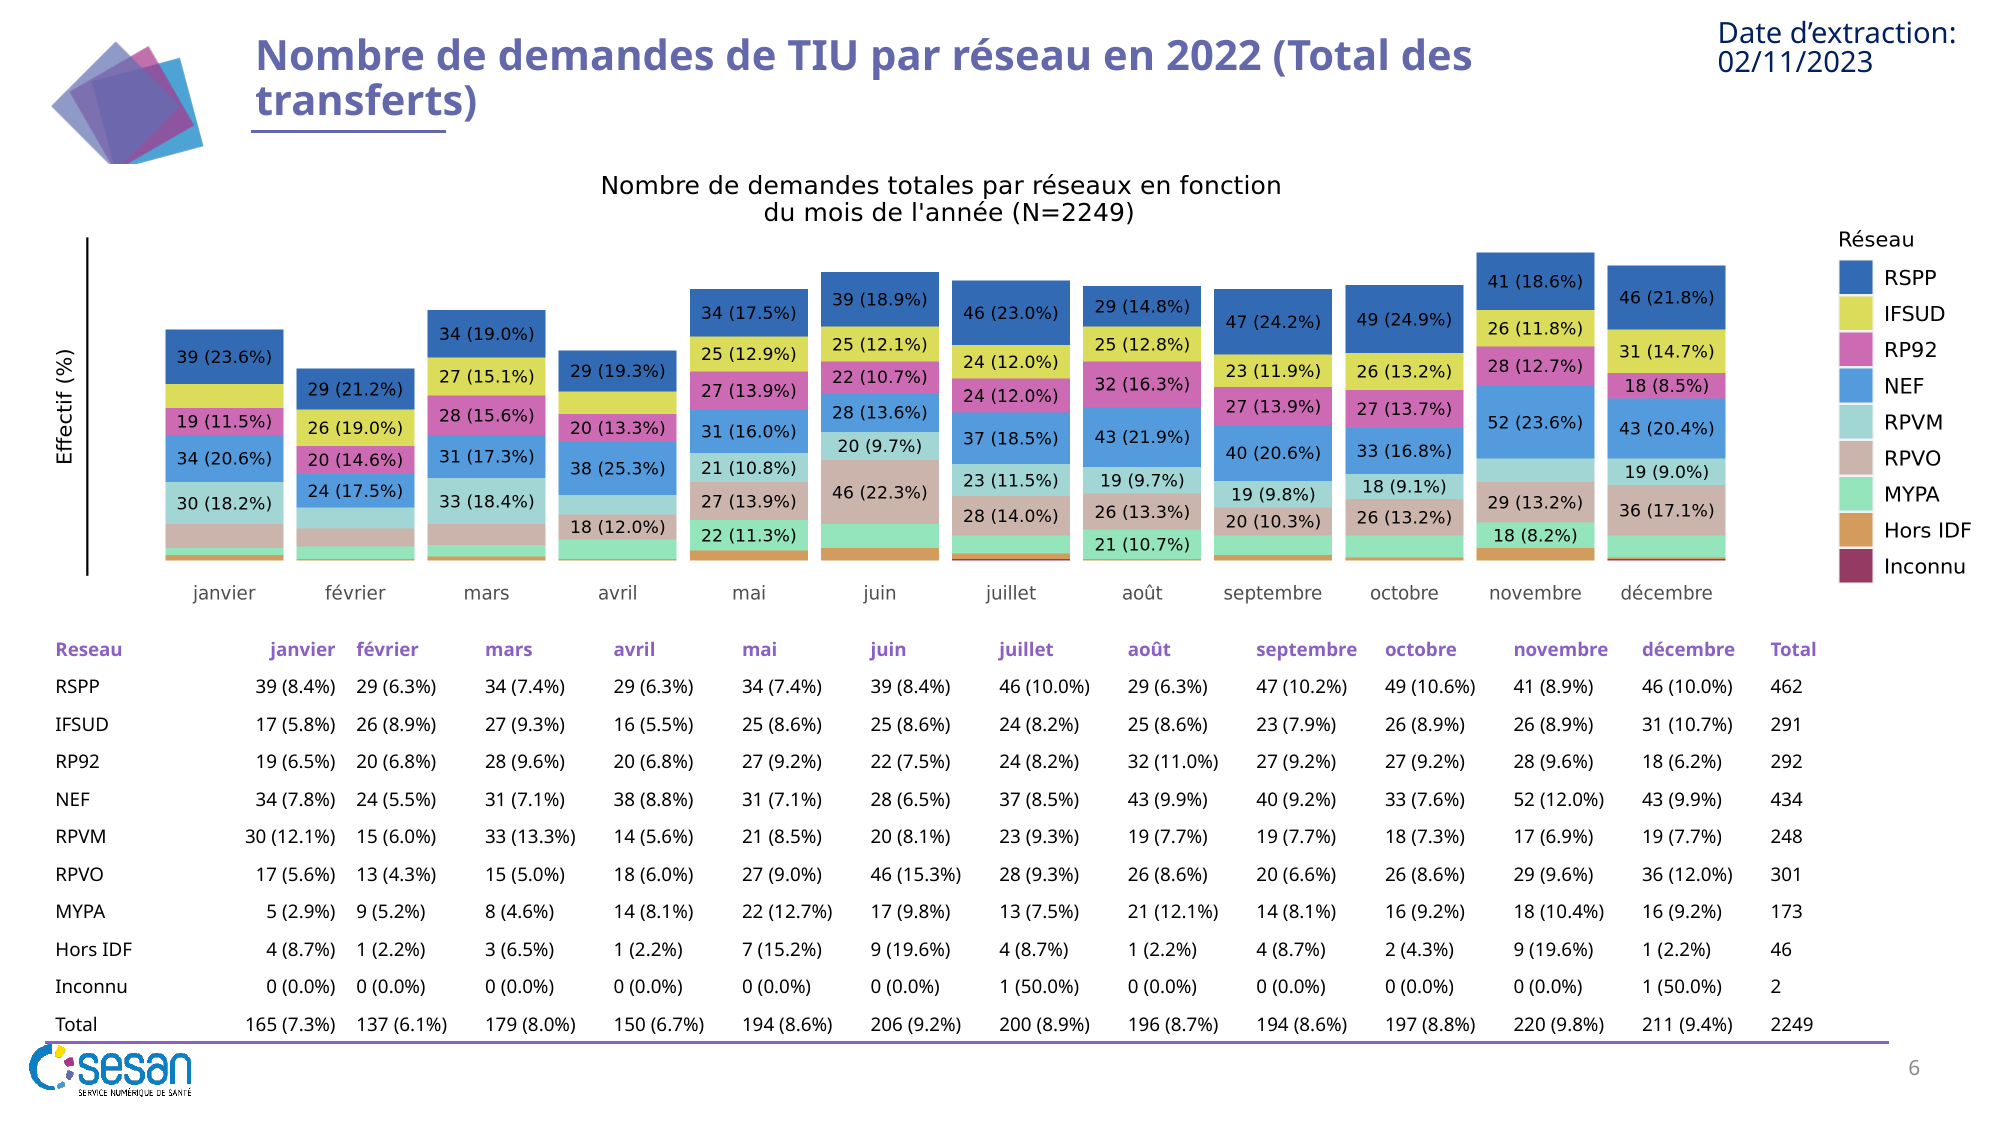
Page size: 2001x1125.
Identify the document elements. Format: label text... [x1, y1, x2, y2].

table_cell 25 (8.6%) [732, 705, 860, 743]
table_header Reseau [45, 630, 174, 668]
table_cell 17 (5.6%) [174, 855, 346, 893]
table_cell 13 (7.5%) [989, 893, 1117, 930]
table_cell 17 (5.8%) [174, 705, 346, 743]
table_cell 27 (9.2%) [1246, 743, 1375, 780]
table_cell 197 (8.8%) [1375, 1005, 1503, 1041]
table_cell 14 (8.1%) [1246, 893, 1375, 930]
table_cell 165 (7.3%) [174, 1005, 346, 1041]
table_cell 14 (8.1%) [603, 893, 732, 930]
picture [29, 1044, 191, 1097]
table_cell Hors IDF [45, 930, 174, 968]
table_cell 211 (9.4%) [1632, 1005, 1760, 1041]
table_cell 16 (9.2%) [1375, 893, 1503, 930]
table_cell 26 (8.9%) [346, 705, 475, 743]
table_header mai [732, 630, 860, 668]
table_cell 2 (4.3%) [1375, 930, 1503, 968]
table_cell 0 (0.0%) [860, 968, 989, 1005]
table_cell 0 (0.0%) [475, 968, 603, 1005]
table_cell 20 (6.8%) [346, 743, 475, 780]
table_cell 13 (4.3%) [346, 855, 475, 893]
table_cell NEF [45, 780, 174, 818]
table_cell 22 (12.7%) [732, 893, 860, 930]
table_cell 18 (10.4%) [1503, 893, 1632, 930]
table_cell 29 (6.3%) [1117, 668, 1246, 705]
table_cell 1 (50.0%) [1632, 968, 1760, 1005]
table_cell 27 (9.0%) [732, 855, 860, 893]
table_cell 31 (7.1%) [732, 780, 860, 818]
table_cell 137 (6.1%) [346, 1005, 475, 1041]
table_cell 9 (19.6%) [860, 930, 989, 968]
table_cell 0 (0.0%) [1503, 968, 1632, 1005]
table_cell 196 (8.7%) [1117, 1005, 1246, 1041]
table_cell 28 (6.5%) [860, 780, 989, 818]
table_cell 16 (9.2%) [1632, 893, 1760, 930]
table_header septembre [1246, 630, 1375, 668]
table_cell 24 (8.2%) [989, 705, 1117, 743]
table_header juillet [989, 630, 1117, 668]
table_cell 150 (6.7%) [603, 1005, 732, 1041]
table_cell 27 (9.3%) [475, 705, 603, 743]
table_cell 15 (6.0%) [346, 818, 475, 855]
table_cell 19 (7.7%) [1246, 818, 1375, 855]
table_cell 0 (0.0%) [1246, 968, 1375, 1005]
table_cell 1 (50.0%) [989, 968, 1117, 1005]
table_cell 46 [1760, 930, 1889, 968]
table_cell 33 (7.6%) [1375, 780, 1503, 818]
table_cell 200 (8.9%) [989, 1005, 1117, 1041]
table_cell 30 (12.1%) [174, 818, 346, 855]
table_cell 26 (8.9%) [1503, 705, 1632, 743]
table_cell 39 (8.4%) [174, 668, 346, 705]
table_cell 17 (9.8%) [860, 893, 989, 930]
table_cell 23 (7.9%) [1246, 705, 1375, 743]
table_cell 15 (5.0%) [475, 855, 603, 893]
table_cell 21 (8.5%) [732, 818, 860, 855]
table_cell 31 (7.1%) [475, 780, 603, 818]
table_cell 37 (8.5%) [989, 780, 1117, 818]
table_cell 29 (9.6%) [1503, 855, 1632, 893]
table_cell 20 (6.8%) [603, 743, 732, 780]
table_cell 462 [1760, 668, 1889, 705]
table_cell Total [45, 1005, 174, 1041]
table_cell 29 (6.3%) [346, 668, 475, 705]
table_cell 16 (5.5%) [603, 705, 732, 743]
table_cell 19 (7.7%) [1117, 818, 1246, 855]
table_cell 24 (5.5%) [346, 780, 475, 818]
table_cell MYPA [45, 893, 174, 930]
table_cell 26 (8.6%) [1375, 855, 1503, 893]
table_cell 8 (4.6%) [475, 893, 603, 930]
table_header février [346, 630, 475, 668]
table_cell 4 (8.7%) [174, 930, 346, 968]
table_cell 301 [1760, 855, 1889, 893]
table_cell IFSUD [45, 705, 174, 743]
table_cell 1 (2.2%) [1632, 930, 1760, 968]
table_cell 26 (8.9%) [1375, 705, 1503, 743]
table_cell 29 (6.3%) [603, 668, 732, 705]
table_cell 14 (5.6%) [603, 818, 732, 855]
table_cell 292 [1760, 743, 1889, 780]
table_header juin [860, 630, 989, 668]
table_cell 23 (9.3%) [989, 818, 1117, 855]
table_cell RSPP [45, 668, 174, 705]
table_cell Inconnu [45, 968, 174, 1005]
table_cell 194 (8.6%) [1246, 1005, 1375, 1041]
table_cell 20 (8.1%) [860, 818, 989, 855]
table_header novembre [1503, 630, 1632, 668]
table_header octobre [1375, 630, 1503, 668]
table_header Total [1760, 630, 1889, 668]
table_cell 2249 [1760, 1005, 1889, 1041]
table_cell 22 (7.5%) [860, 743, 989, 780]
table_cell 41 (8.9%) [1503, 668, 1632, 705]
table_cell 32 (11.0%) [1117, 743, 1246, 780]
table_cell 39 (8.4%) [860, 668, 989, 705]
table_cell 17 (6.9%) [1503, 818, 1632, 855]
table_cell 34 (7.4%) [732, 668, 860, 705]
table_cell 27 (9.2%) [1375, 743, 1503, 780]
table_cell 49 (10.6%) [1375, 668, 1503, 705]
table_cell 38 (8.8%) [603, 780, 732, 818]
table_cell 0 (0.0%) [1117, 968, 1246, 1005]
table_cell 179 (8.0%) [475, 1005, 603, 1041]
table_cell 46 (10.0%) [989, 668, 1117, 705]
table_cell 28 (9.6%) [475, 743, 603, 780]
table_cell 248 [1760, 818, 1889, 855]
table_cell 20 (6.6%) [1246, 855, 1375, 893]
table_cell 21 (12.1%) [1117, 893, 1246, 930]
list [44, 164, 1995, 615]
table_cell 0 (0.0%) [1375, 968, 1503, 1005]
table_cell 173 [1760, 893, 1889, 930]
table_cell 7 (15.2%) [732, 930, 860, 968]
table_cell 2 [1760, 968, 1889, 1005]
table_header janvier [174, 630, 346, 668]
table_cell 43 (9.9%) [1117, 780, 1246, 818]
table_cell 31 (10.7%) [1632, 705, 1760, 743]
table_header mars [475, 630, 603, 668]
table_cell RP92 [45, 743, 174, 780]
table_cell 291 [1760, 705, 1889, 743]
table_header avril [603, 630, 732, 668]
table_cell 46 (10.0%) [1632, 668, 1760, 705]
table_cell 18 (7.3%) [1375, 818, 1503, 855]
table_cell 1 (2.2%) [1117, 930, 1246, 968]
table_cell 25 (8.6%) [1117, 705, 1246, 743]
table_cell RPVO [45, 855, 174, 893]
picture [51, 41, 204, 164]
table_cell 5 (2.9%) [174, 893, 346, 930]
table_cell 47 (10.2%) [1246, 668, 1375, 705]
table_cell 0 (0.0%) [603, 968, 732, 1005]
table_header août [1117, 630, 1246, 668]
table_cell 9 (19.6%) [1503, 930, 1632, 968]
table_cell 43 (9.9%) [1632, 780, 1760, 818]
table_cell 28 (9.3%) [989, 855, 1117, 893]
table_cell 28 (9.6%) [1503, 743, 1632, 780]
title Nombre de demandes de TIU par réseau en 2022 (Total des transferts) [240, 80, 1696, 132]
table_cell 3 (6.5%) [475, 930, 603, 968]
table_cell 4 (8.7%) [989, 930, 1117, 968]
table_cell 46 (15.3%) [860, 855, 989, 893]
table_cell 33 (13.3%) [475, 818, 603, 855]
table_cell 52 (12.0%) [1503, 780, 1632, 818]
table_cell 18 (6.0%) [603, 855, 732, 893]
table_cell 24 (8.2%) [989, 743, 1117, 780]
table_cell 0 (0.0%) [174, 968, 346, 1005]
table_cell 194 (8.6%) [732, 1005, 860, 1041]
table_cell 1 (2.2%) [346, 930, 475, 968]
table_cell 25 (8.6%) [860, 705, 989, 743]
table_cell 26 (8.6%) [1117, 855, 1246, 893]
table_cell 19 (7.7%) [1632, 818, 1760, 855]
table_cell 9 (5.2%) [346, 893, 475, 930]
table_cell 34 (7.8%) [174, 780, 346, 818]
table_cell 0 (0.0%) [732, 968, 860, 1005]
table_cell 4 (8.7%) [1246, 930, 1375, 968]
list 02/11/2023 [1703, 39, 1935, 99]
table_cell 18 (6.2%) [1632, 743, 1760, 780]
table_cell 434 [1760, 780, 1889, 818]
table_cell 0 (0.0%) [346, 968, 475, 1005]
table_cell 36 (12.0%) [1632, 855, 1760, 893]
table_cell 1 (2.2%) [603, 930, 732, 968]
table_cell 19 (6.5%) [174, 743, 346, 780]
table_cell 34 (7.4%) [475, 668, 603, 705]
table_cell 40 (9.2%) [1246, 780, 1375, 818]
table_cell 27 (9.2%) [732, 743, 860, 780]
table_cell RPVM [45, 818, 174, 855]
table_cell 206 (9.2%) [860, 1005, 989, 1041]
table_cell 220 (9.8%) [1503, 1005, 1632, 1041]
table_header décembre [1632, 630, 1760, 668]
